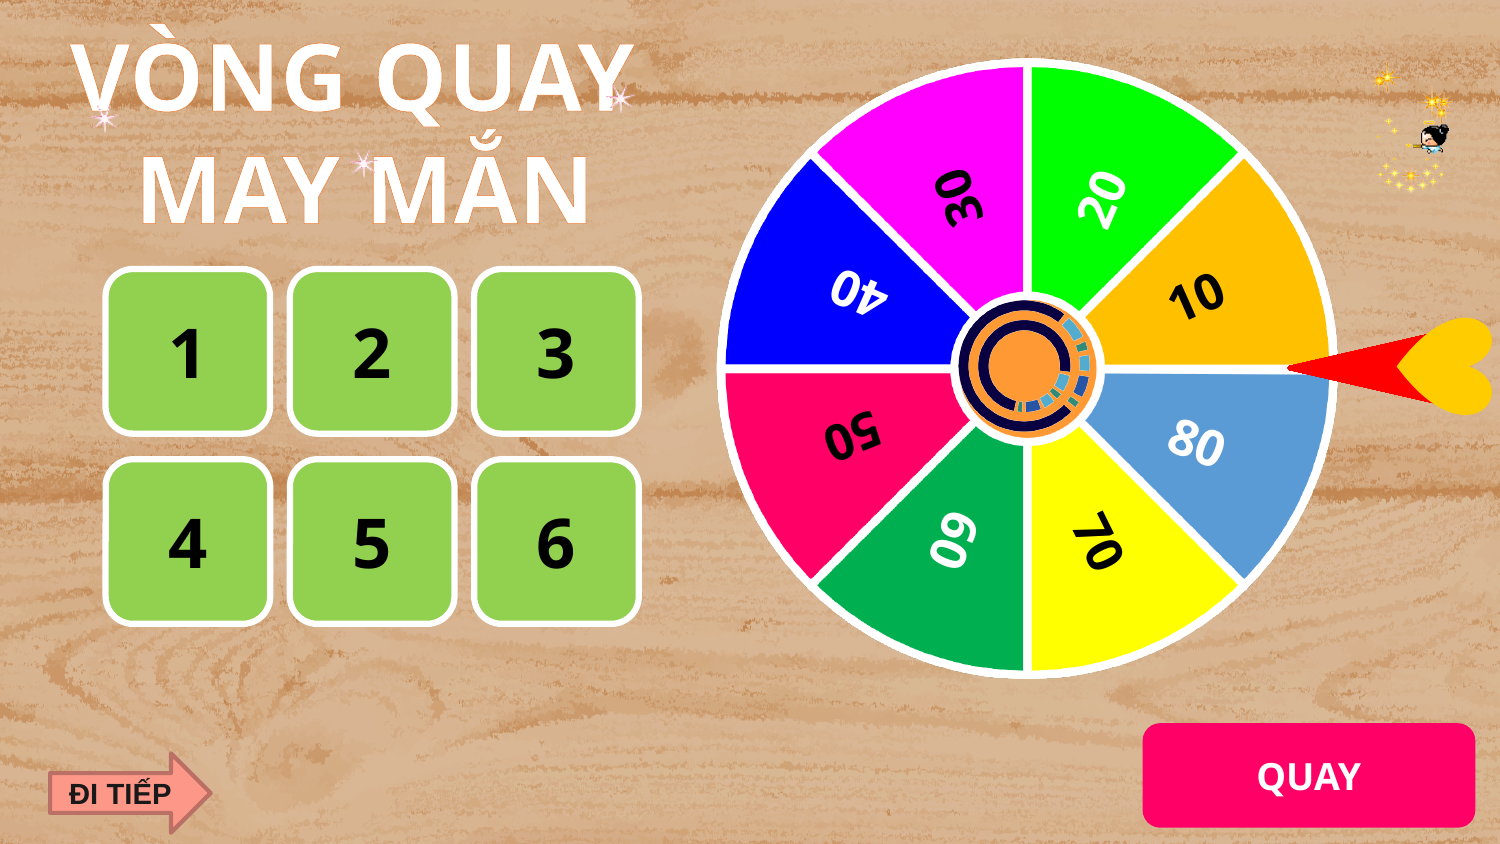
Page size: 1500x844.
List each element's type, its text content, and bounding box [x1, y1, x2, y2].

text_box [716, 58, 1338, 679]
text_box ĐI TIẾP [48, 751, 213, 835]
text_box VÒNG QUAY MAY MẮN [58, 11, 672, 248]
picture [0, 0, 1500, 844]
text_box 3 [471, 266, 641, 436]
text_box QUAY [1140, 721, 1478, 830]
text_box 1 [103, 266, 273, 436]
text_box [1343, 335, 1426, 402]
text_box 4 [103, 457, 273, 626]
text_box 5 [287, 457, 457, 626]
text_box 2 [287, 266, 457, 436]
text_box 6 [472, 457, 641, 626]
text_box [1394, 315, 1494, 418]
